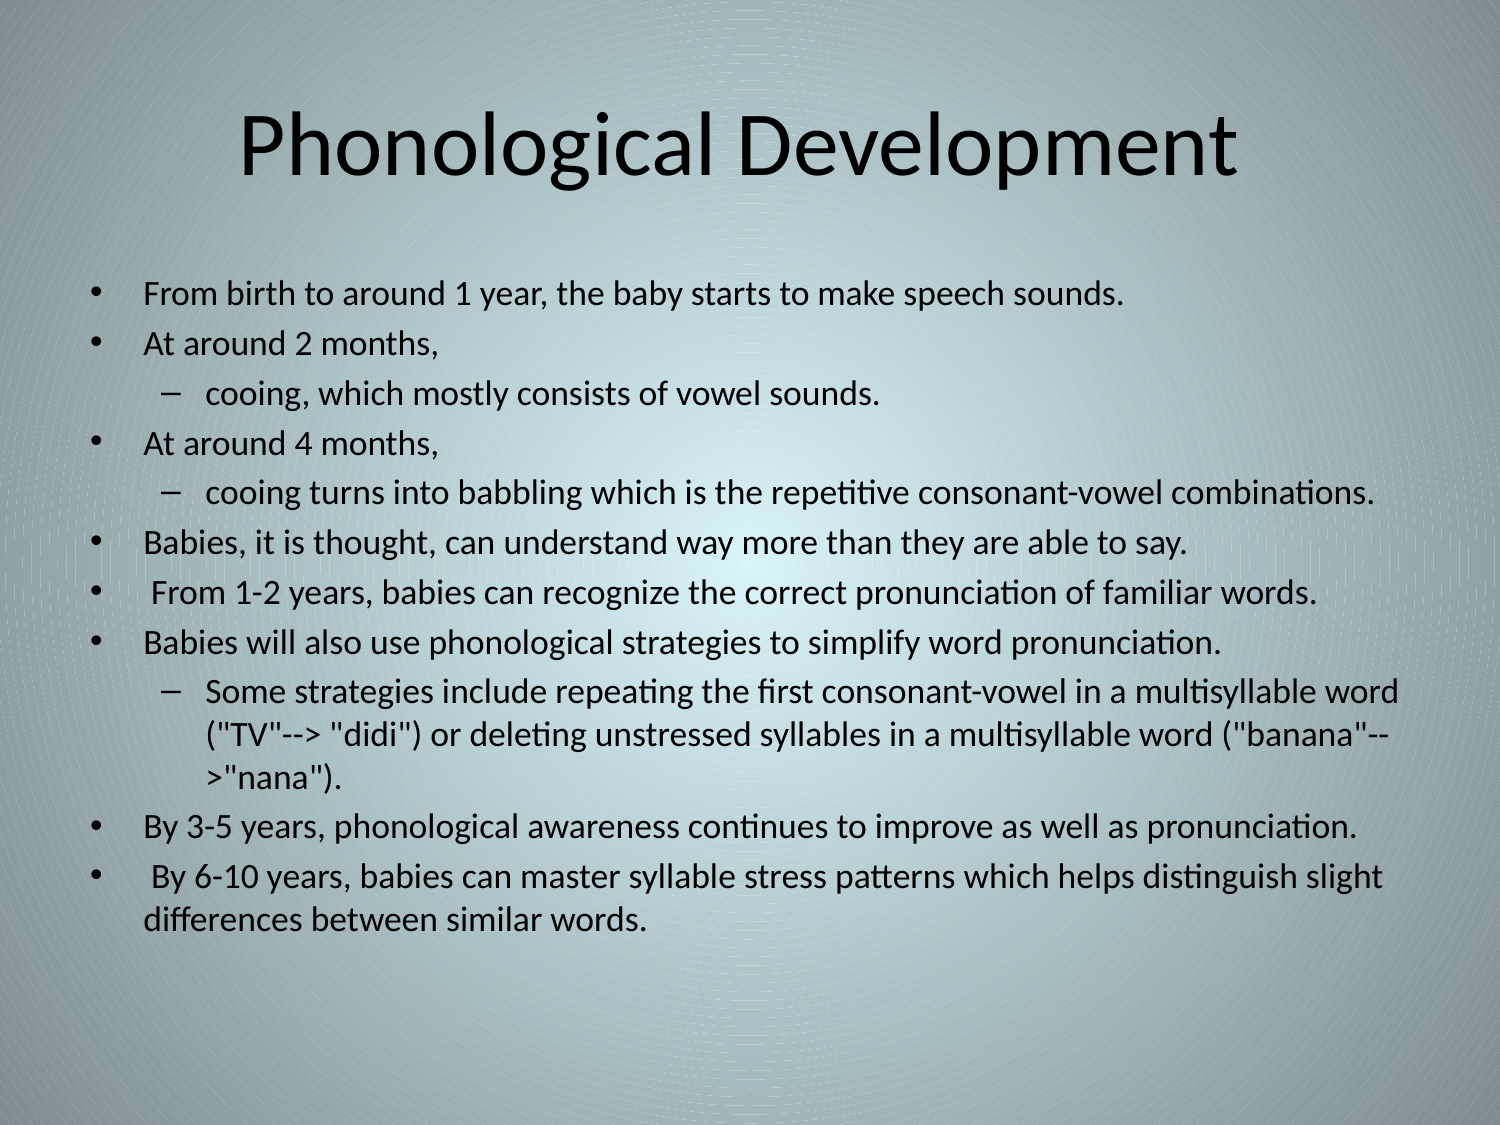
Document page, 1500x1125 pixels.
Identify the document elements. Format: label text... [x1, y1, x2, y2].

list From birth to around 1 year, the baby starts to make speech sounds. At around 2 months, cooing, which mostly consists of vowel sounds. At around 4 months, cooing turns into babbling which is the repetitive consonant-vowel combinations. Babies, it is thought, can understand way more than they are able to say. From 1-2 years, babies can recognize the correct pronunciation of familiar words. Babies will also use phonological strategies to simplify word pronunciation. Some strategies include repeating the first consonant-vowel in a multisyllable word ("TV"--> "didi") or deleting unstressed syllables in a multisyllable word ("banana"-->"nana"). By 3-5 years, phonological awareness continues to improve as well as pronunciation. By 6-10 years, babies can master syllable stress patterns which helps distinguish slight differences between similar words. [75, 262, 1425, 1005]
title Phonological Development [75, 45, 1425, 233]
